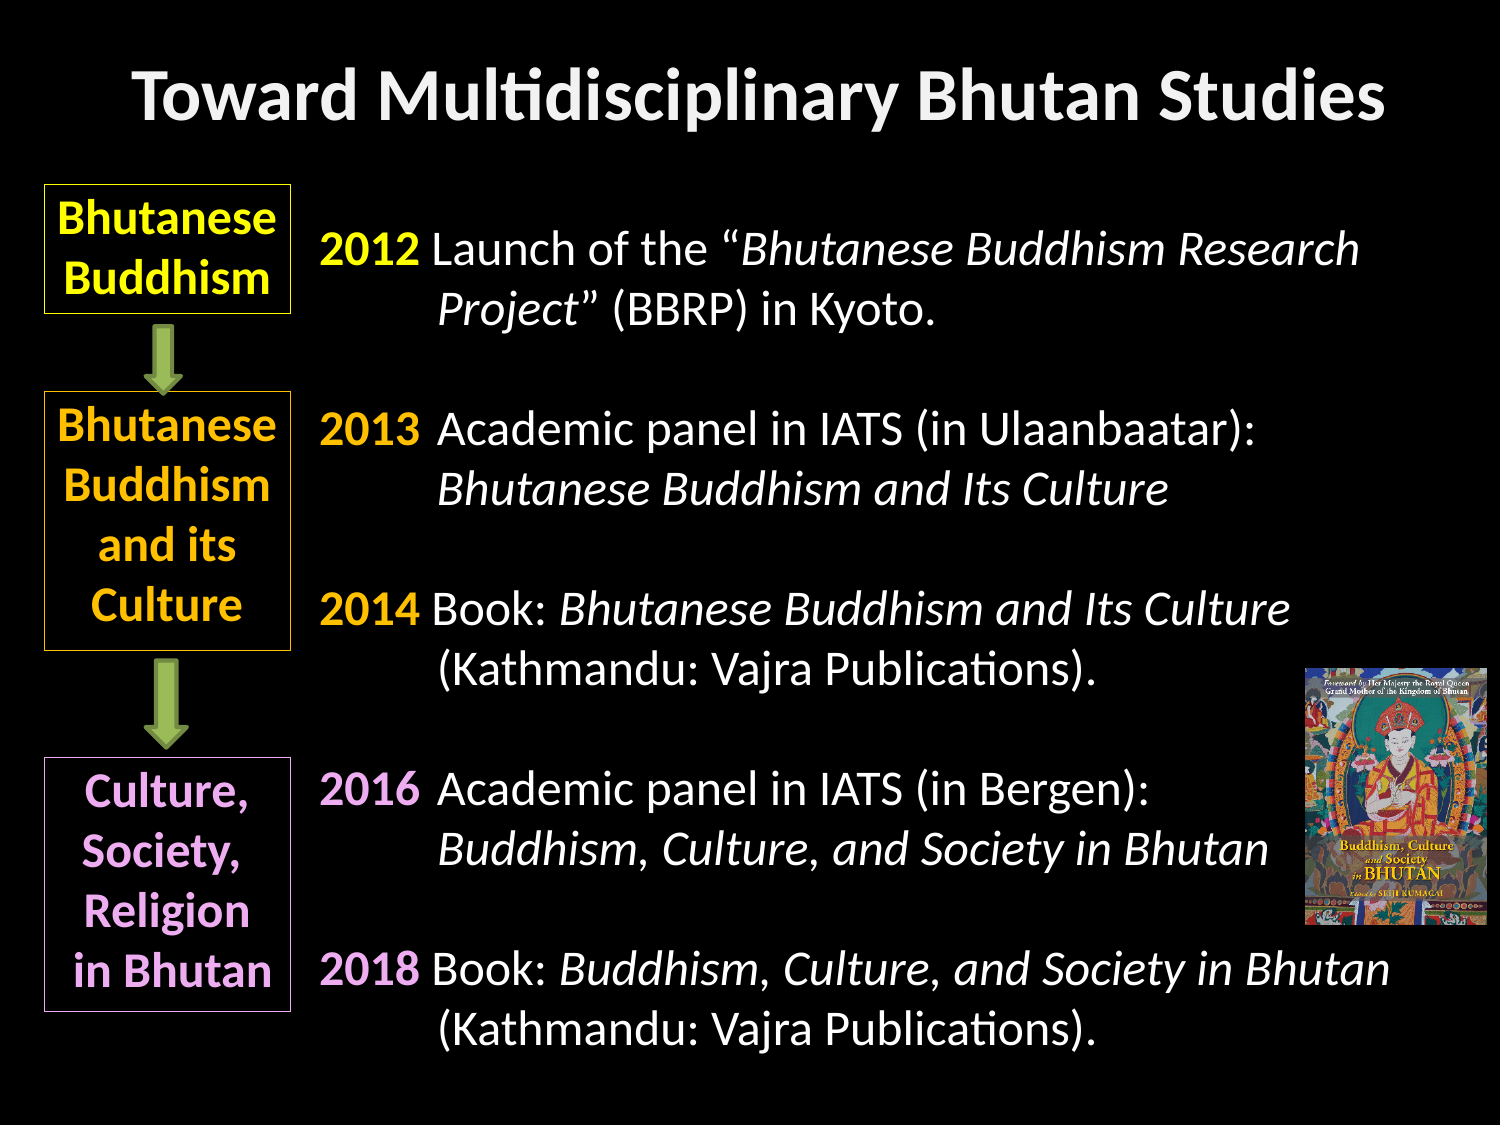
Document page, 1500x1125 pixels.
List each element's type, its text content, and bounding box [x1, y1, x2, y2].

picture [1304, 668, 1488, 925]
text_box Toward Multidisciplinary Bhutan Studies [64, 42, 1455, 138]
text_box [143, 324, 183, 396]
text_box Bhutanese Buddhism and its Culture [44, 391, 291, 651]
list 2012 Launch of the “Bhutanese Buddhism Research Project” (BBRP) in Kyoto. 2013 Academic panel in IATS (in Ulaanbaatar): Bhutanese Buddhism and Its Culture 2014 Book: Bhutanese Buddhism and Its Culture (Kathmandu: Vajra Publications). 2016 Academic panel in IATS (in Bergen): Buddhism, Culture, and Society in Bhutan 2018 Book: Buddhism, Culture, and Society in Bhutan (Kathmandu: Vajra Publications). [304, 208, 1455, 1094]
text_box [143, 658, 189, 750]
text_box Culture, Society, Religion in Bhutan [44, 757, 291, 1012]
text_box Bhutanese Buddhism [44, 184, 291, 314]
